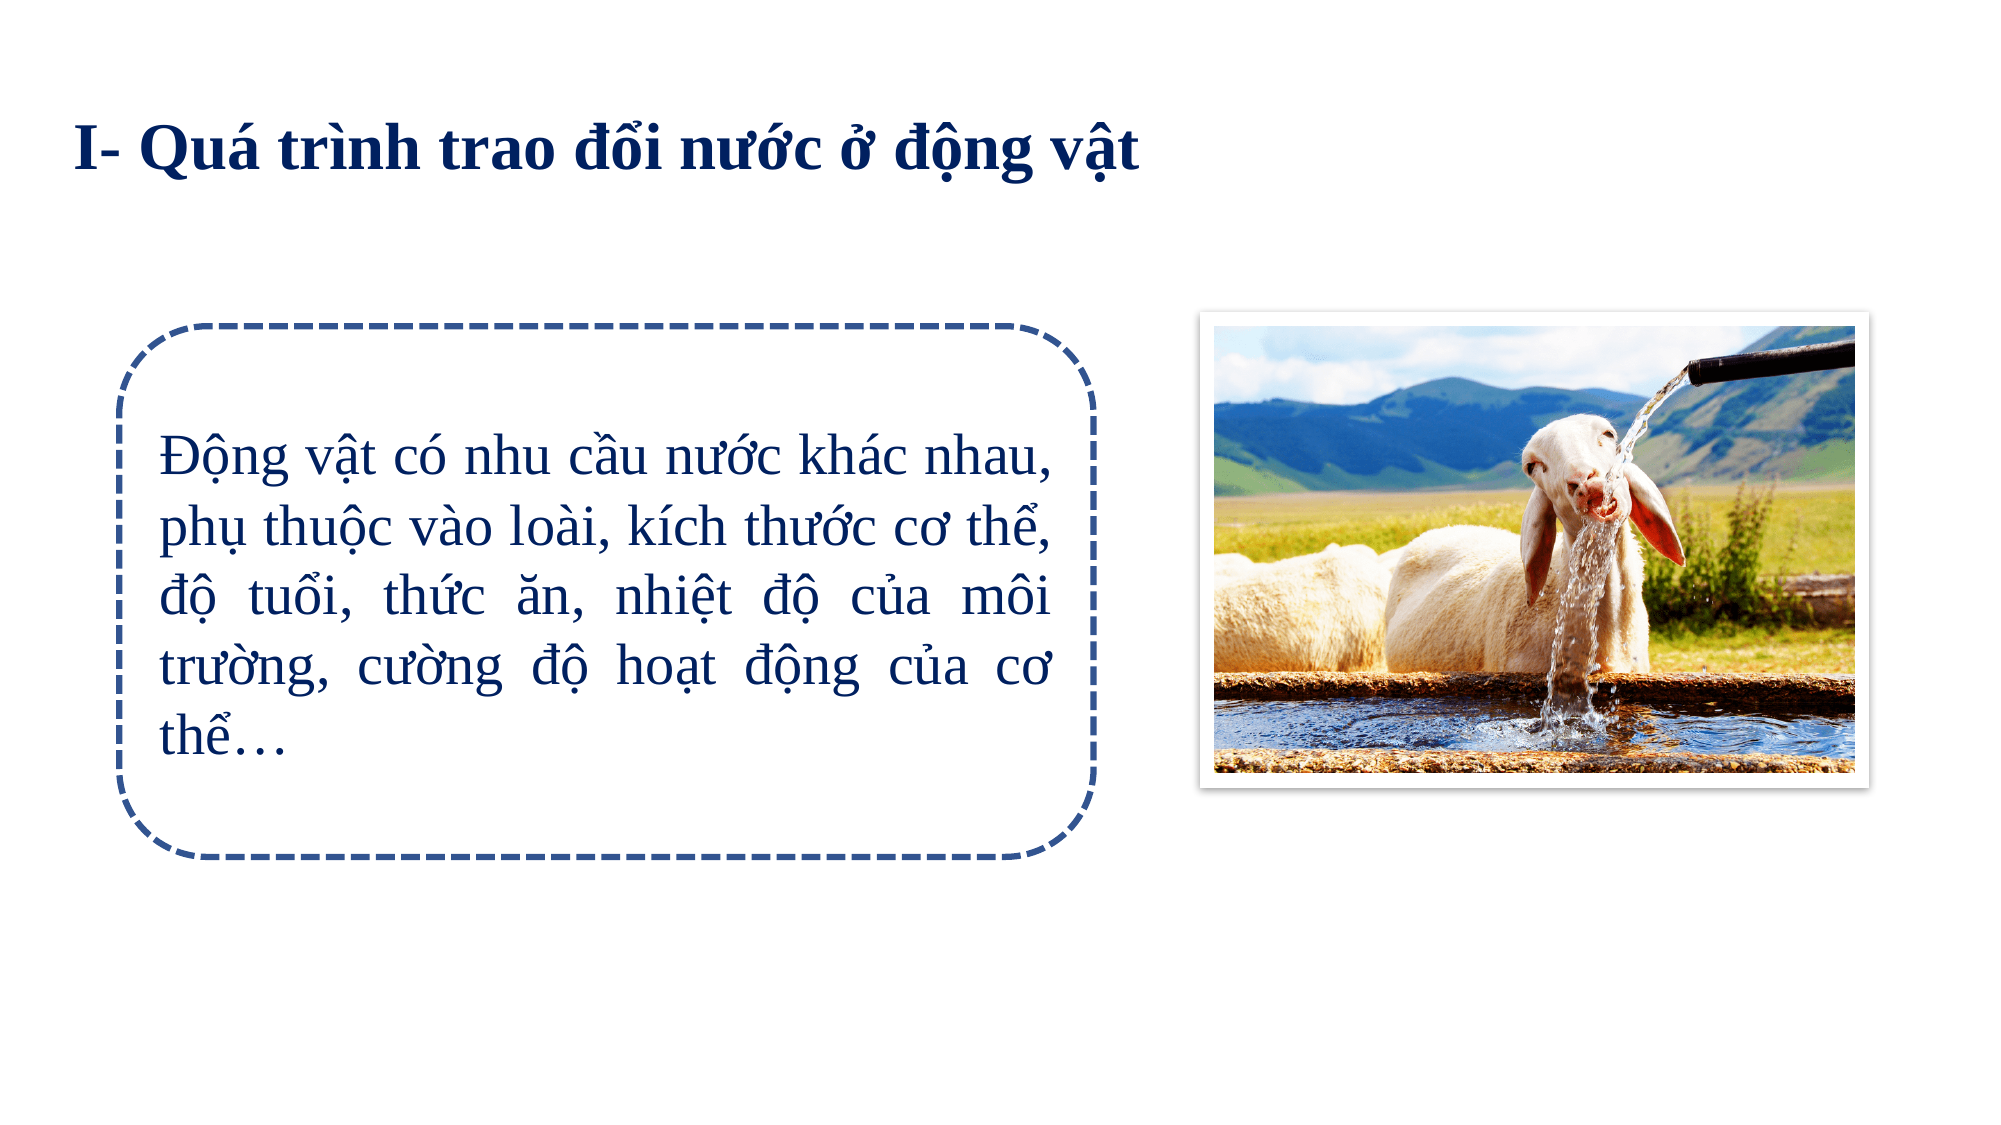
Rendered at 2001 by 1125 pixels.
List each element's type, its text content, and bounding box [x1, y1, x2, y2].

text_box I- Quá trình trao đổi nước ở động vật [58, 55, 1670, 191]
text_box Động vật có nhu cầu nước khác nhau, phụ thuộc vào loài, kích thước cơ thể, độ tuổi, thức ăn, nhiệt độ của môi trường, cường độ hoạt động của cơ thể… [118, 325, 1095, 858]
picture [1214, 326, 1855, 774]
